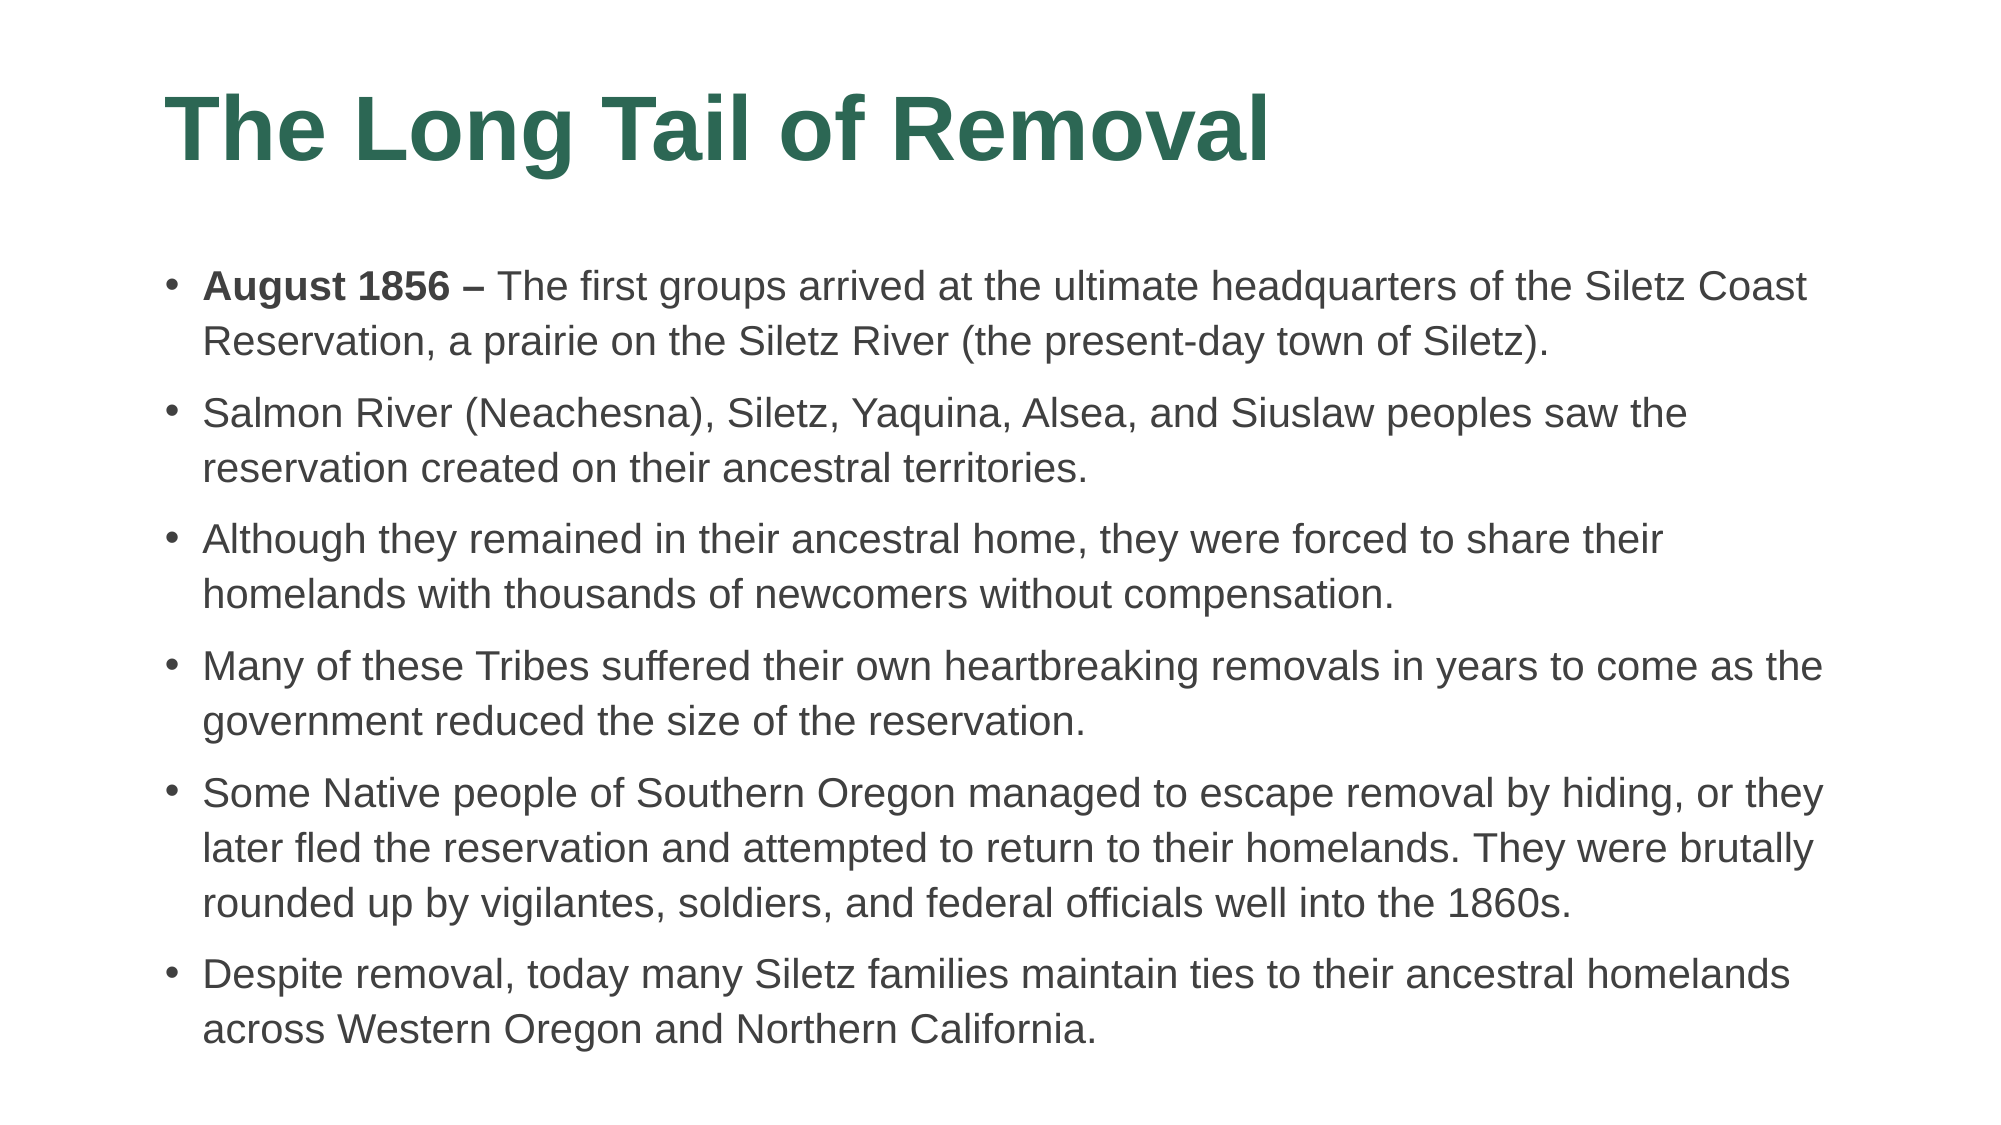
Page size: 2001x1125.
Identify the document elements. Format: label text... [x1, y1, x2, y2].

list August 1856 – The first groups arrived at the ultimate headquarters of the Siletz Coast Reservation, a prairie on the Siletz River (the present-day town of Siletz). Salmon River (Neachesna), Siletz, Yaquina, Alsea, and Siuslaw peoples saw the reservation created on their ancestral territories. Although they remained in their ancestral home, they were forced to share their homelands with thousands of newcomers without compensation. Many of these Tribes suffered their own heartbreaking removals in years to come as the government reduced the size of the reservation. Some Native people of Southern Oregon managed to escape removal by hiding, or they later fled the reservation and attempted to return to their homelands. They were brutally rounded up by vigilantes, soldiers, and federal officials well into the 1860s. Despite removal, today many Siletz families maintain ties to their ancestral homelands across Western Oregon and Northern California. [164, 253, 1838, 968]
title The Long Tail of Removal [164, 81, 1783, 253]
